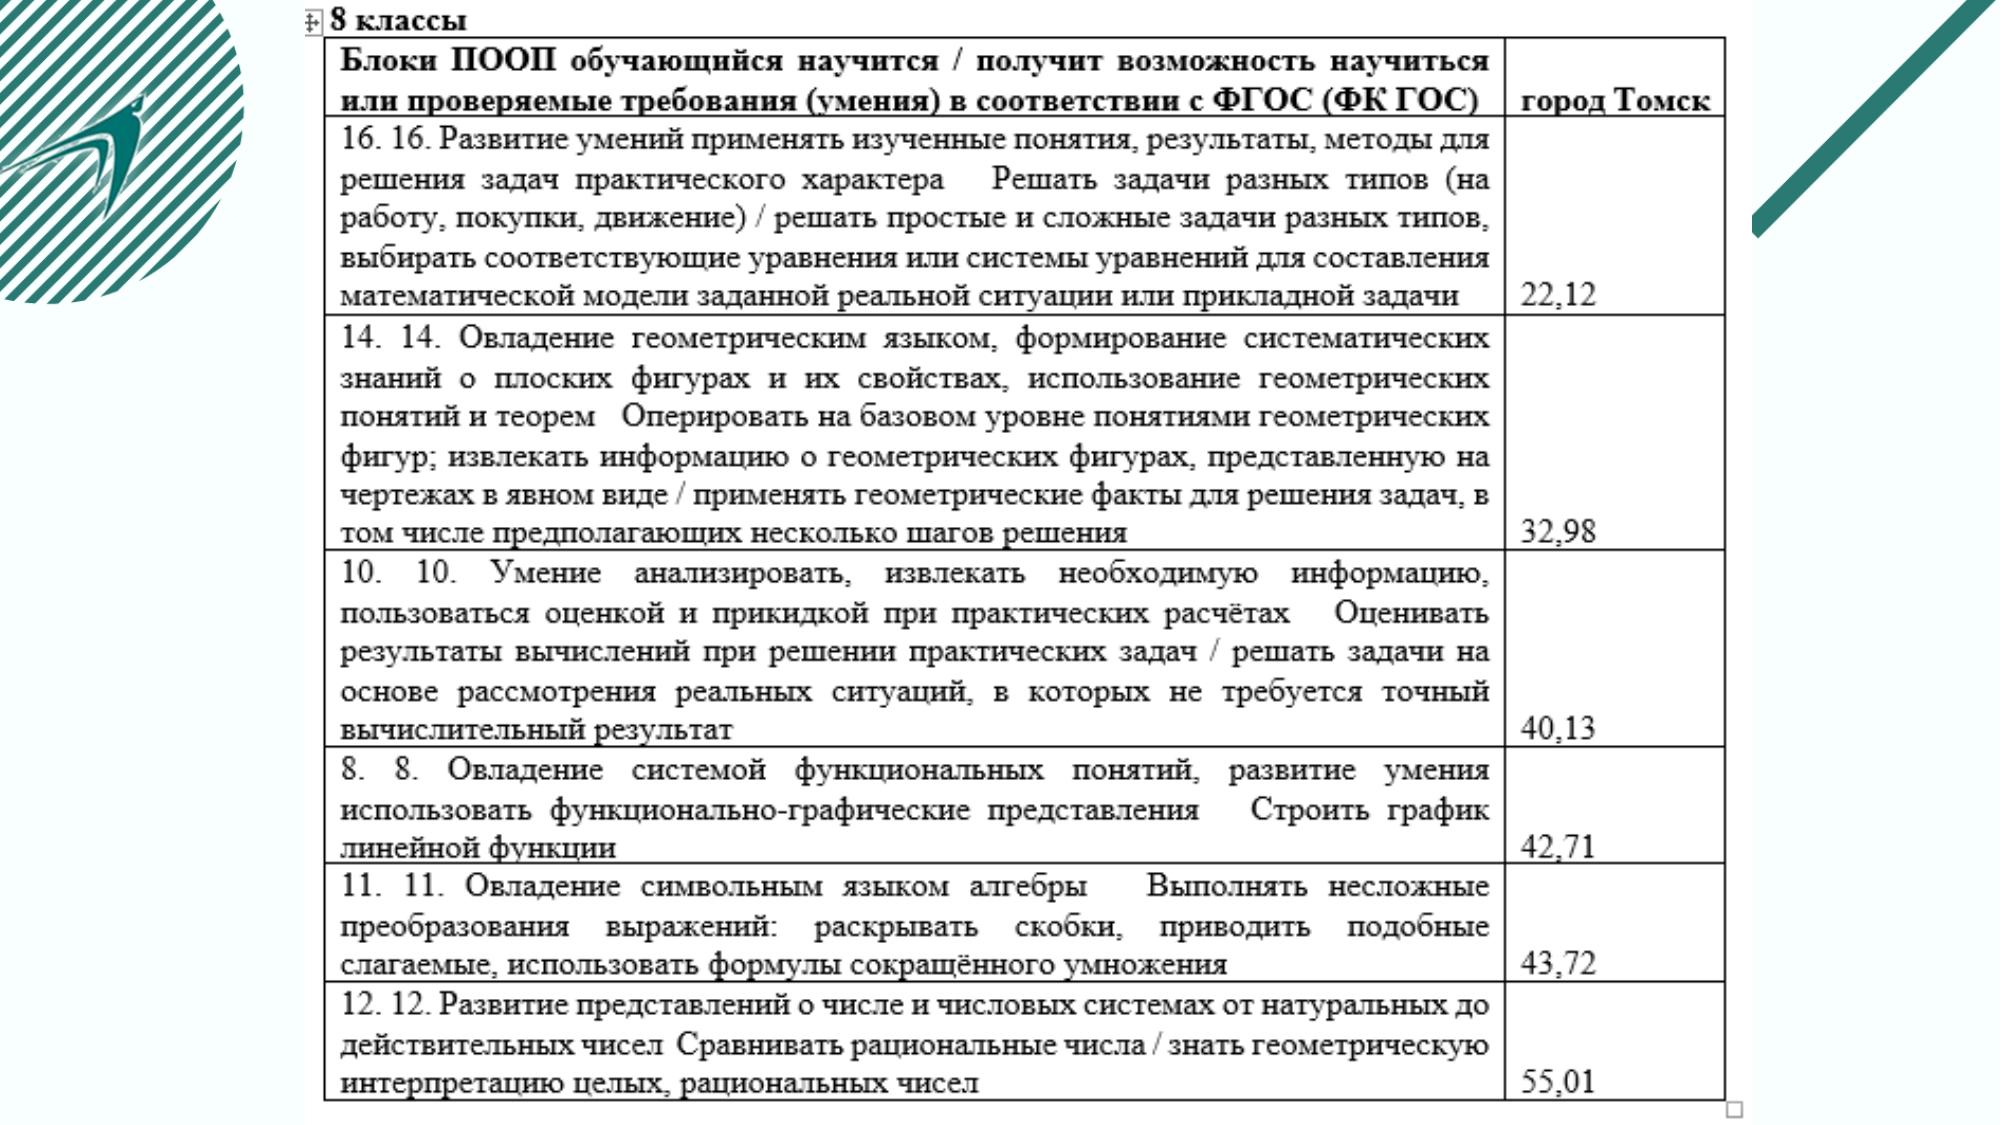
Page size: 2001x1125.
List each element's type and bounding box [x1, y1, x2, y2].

text_box [220, 110, 305, 307]
picture [0, 0, 2001, 1125]
text_box [1752, 110, 1949, 307]
